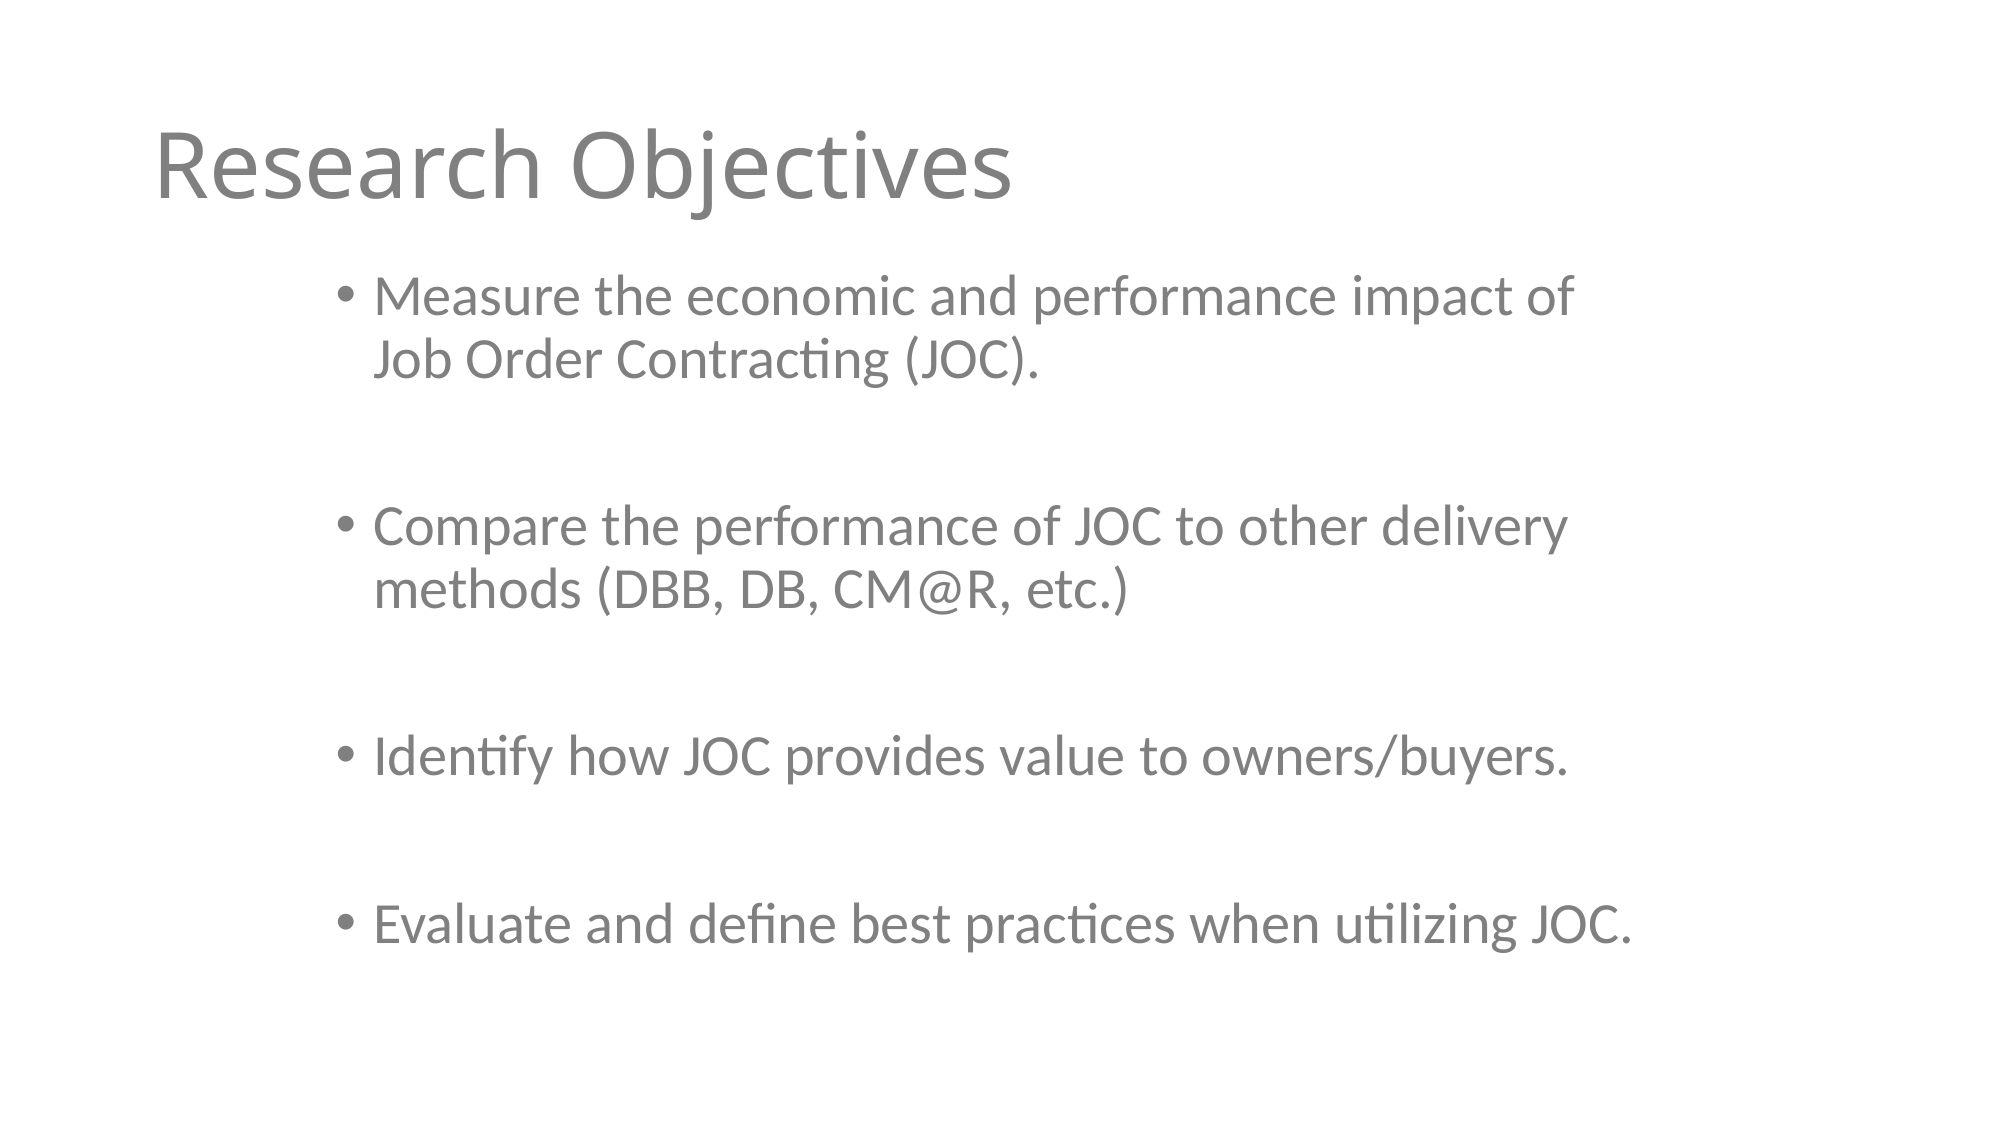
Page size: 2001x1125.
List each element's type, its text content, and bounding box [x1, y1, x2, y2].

title Research Objectives [137, 59, 1863, 278]
list Measure the economic and performance impact of Job Order Contracting (JOC). Compare the performance of JOC to other delivery methods (DBB, DB, CM@R, etc.) Identify how JOC provides value to owners/buyers. Evaluate and define best practices when utilizing JOC. [320, 257, 1671, 1001]
